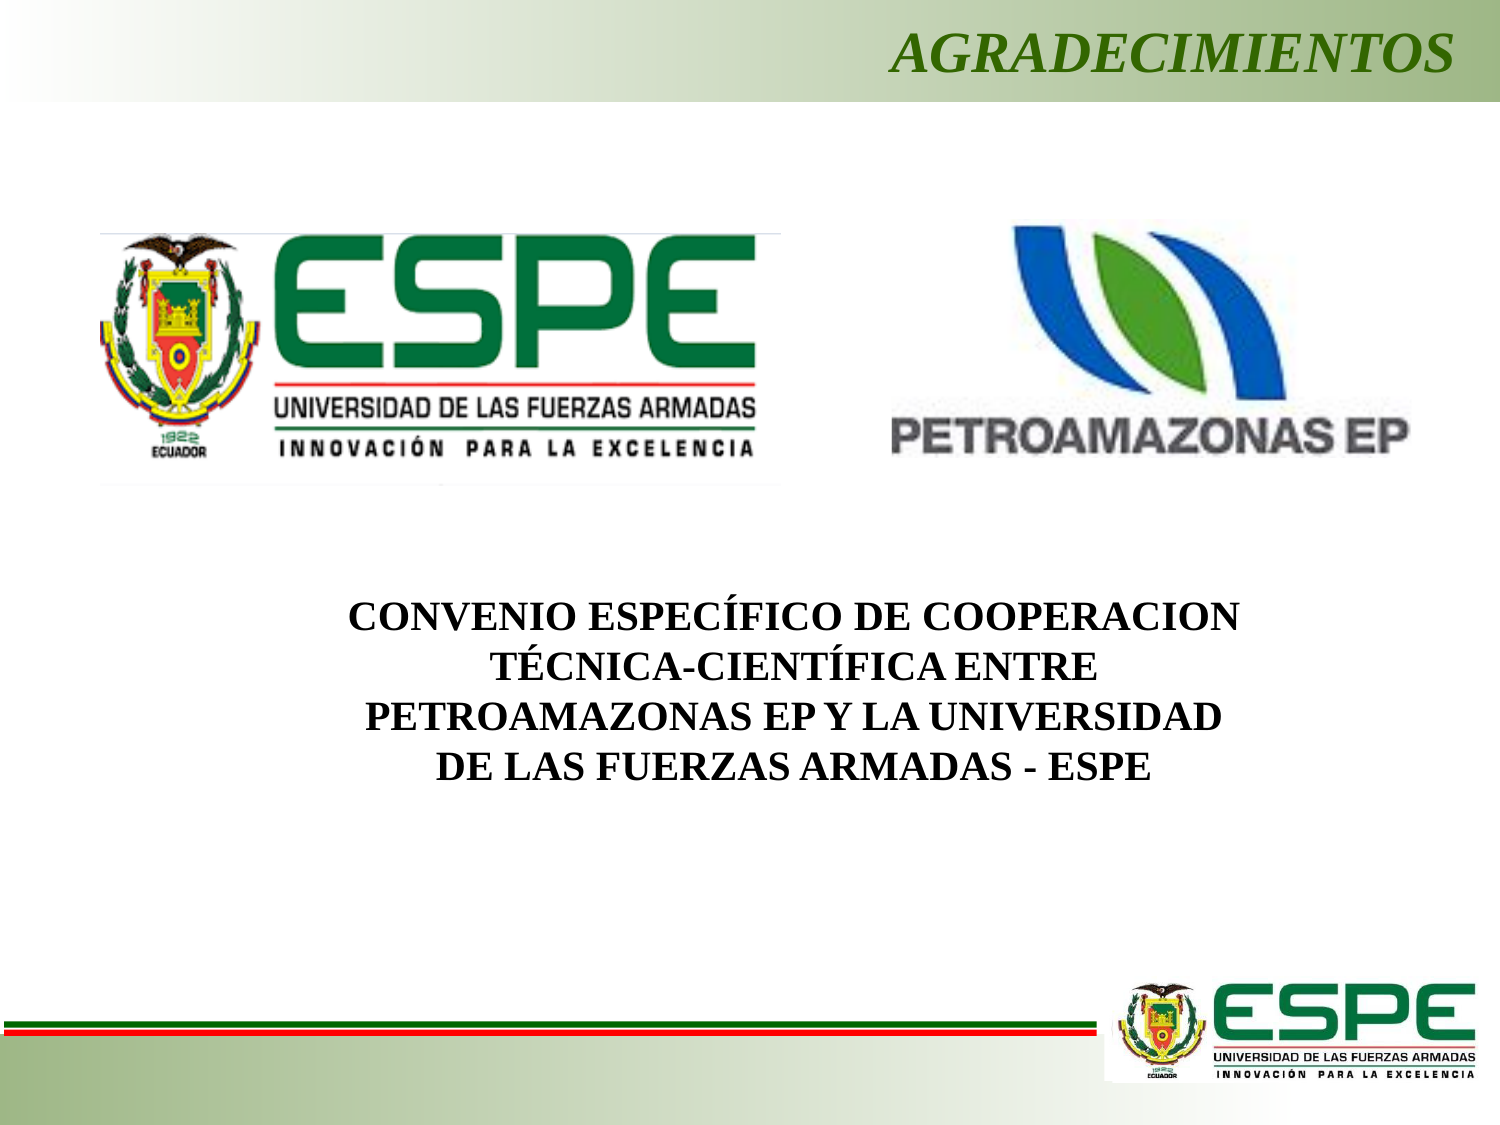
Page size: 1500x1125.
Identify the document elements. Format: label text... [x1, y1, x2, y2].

picture [891, 219, 1412, 458]
title AGRADECIMIENTOS [690, 7, 1471, 114]
picture [1104, 975, 1483, 1083]
picture [100, 232, 781, 486]
text_box CONVENIO ESPECÍFICO DE COOPERACION TÉCNICA-CIENTÍFICA ENTRE PETROAMAZONAS EP Y LA UNIVERSIDAD DE LAS FUERZAS ARMADAS - ESPE [330, 581, 1258, 797]
